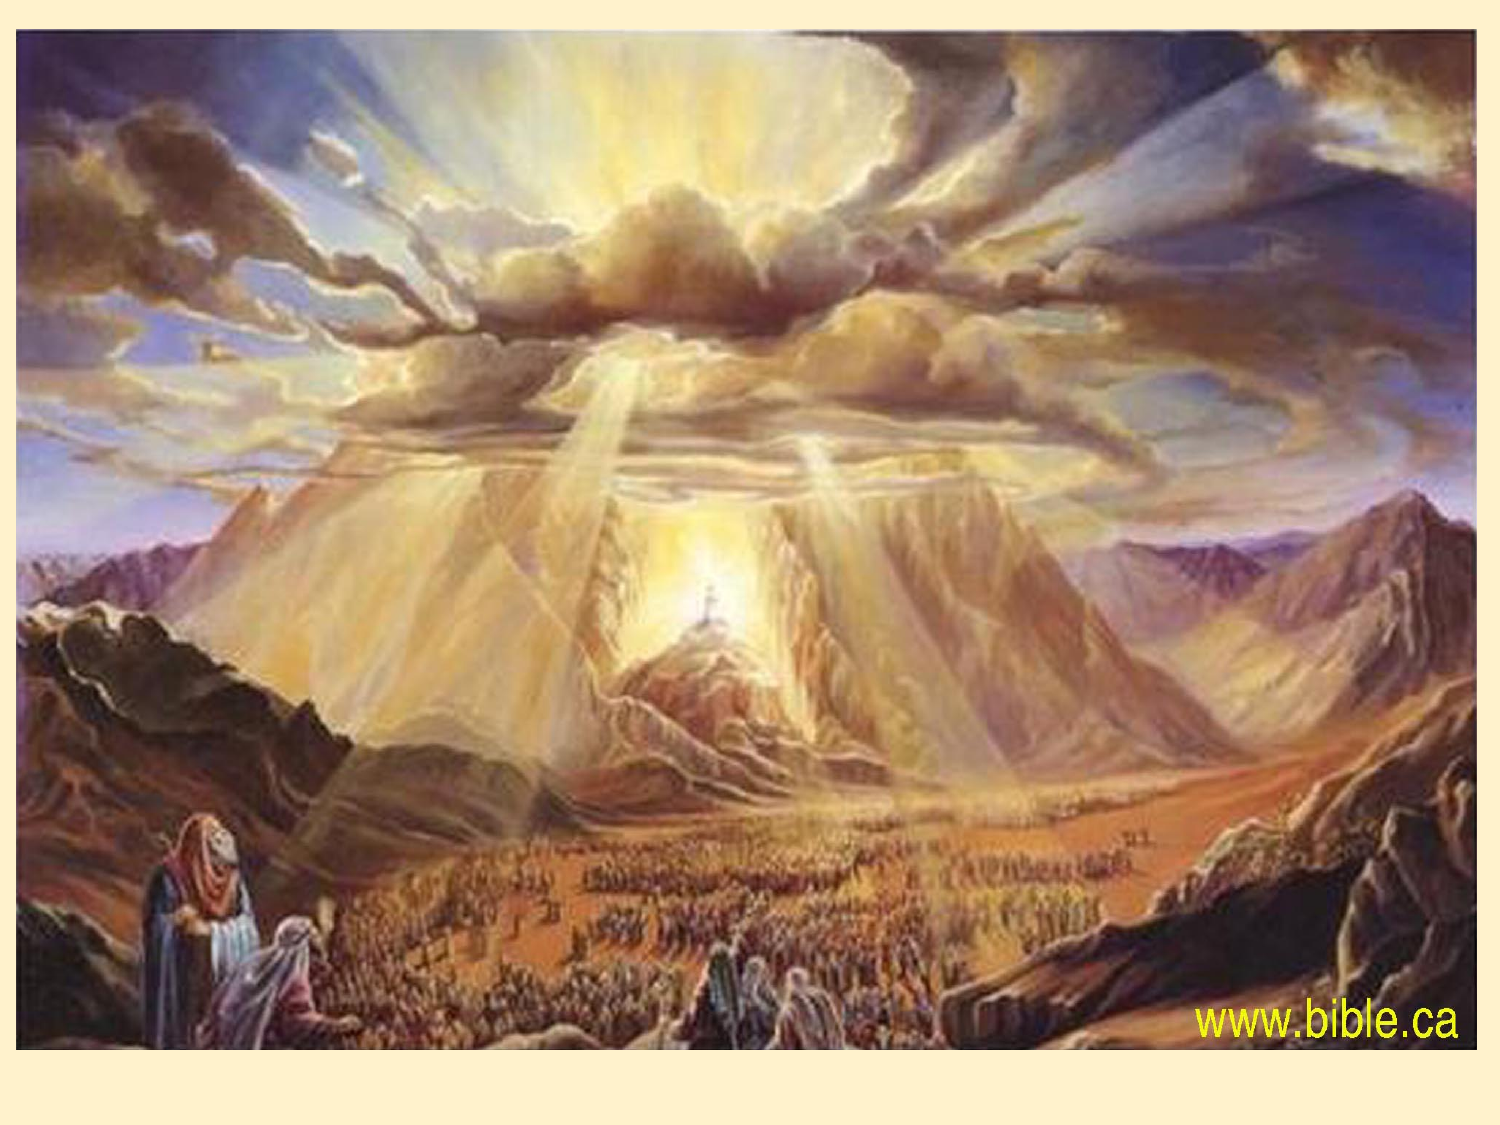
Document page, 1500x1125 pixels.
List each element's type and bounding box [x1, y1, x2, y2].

picture [16, 29, 1477, 1050]
